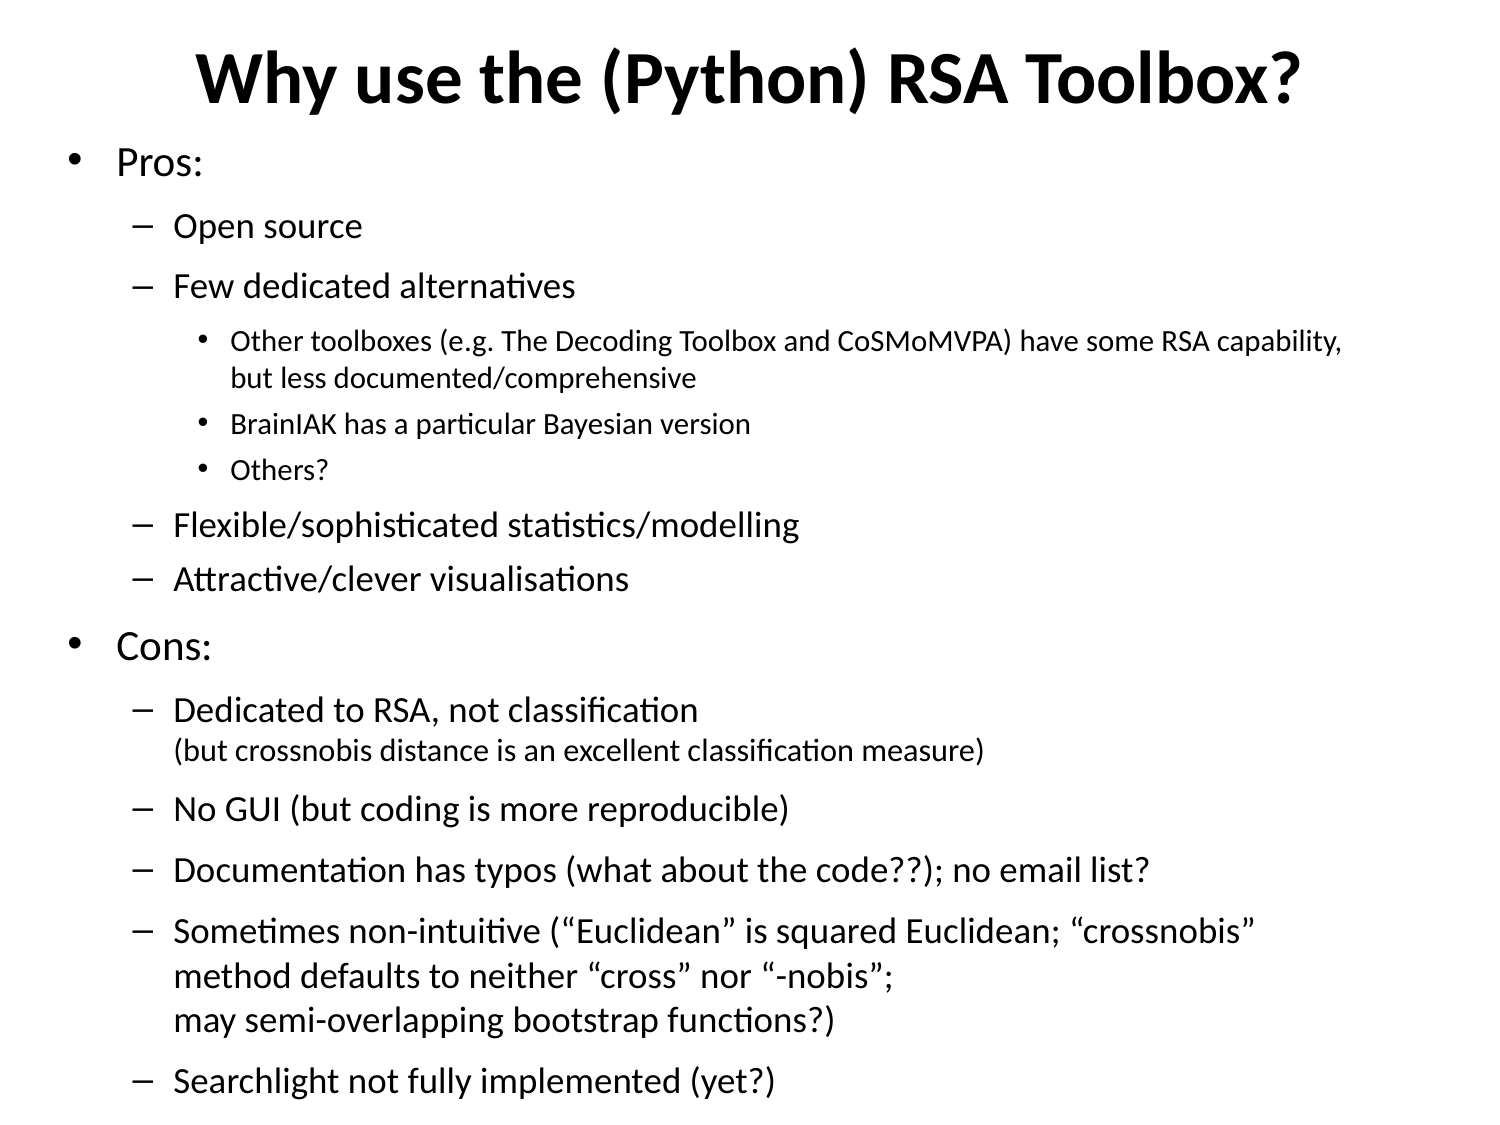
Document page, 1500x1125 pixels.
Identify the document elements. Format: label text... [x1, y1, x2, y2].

text_box Why use the (Python) RSA Toolbox? [74, 45, 1425, 102]
list Pros: Open source Few dedicated alternatives Other toolboxes (e.g. The Decoding Toolbox and CoSMoMVPA) have some RSA capability, but less documented/comprehensive BrainIAK has a particular Bayesian version Others? Flexible/sophisticated statistics/modelling Attractive/clever visualisations Cons: Dedicated to RSA, not classification (but crossnobis distance is an excellent classification measure) No GUI (but coding is more reproducible) Documentation has typos (what about the code??); no email list? Sometimes non-intuitive (“Euclidean” is squared Euclidean; “crossnobis” method defaults to neither “cross” nor “-nobis”; may semi-overlapping bootstrap functions?) Searchlight not fully implemented (yet?) [52, 125, 1400, 1114]
